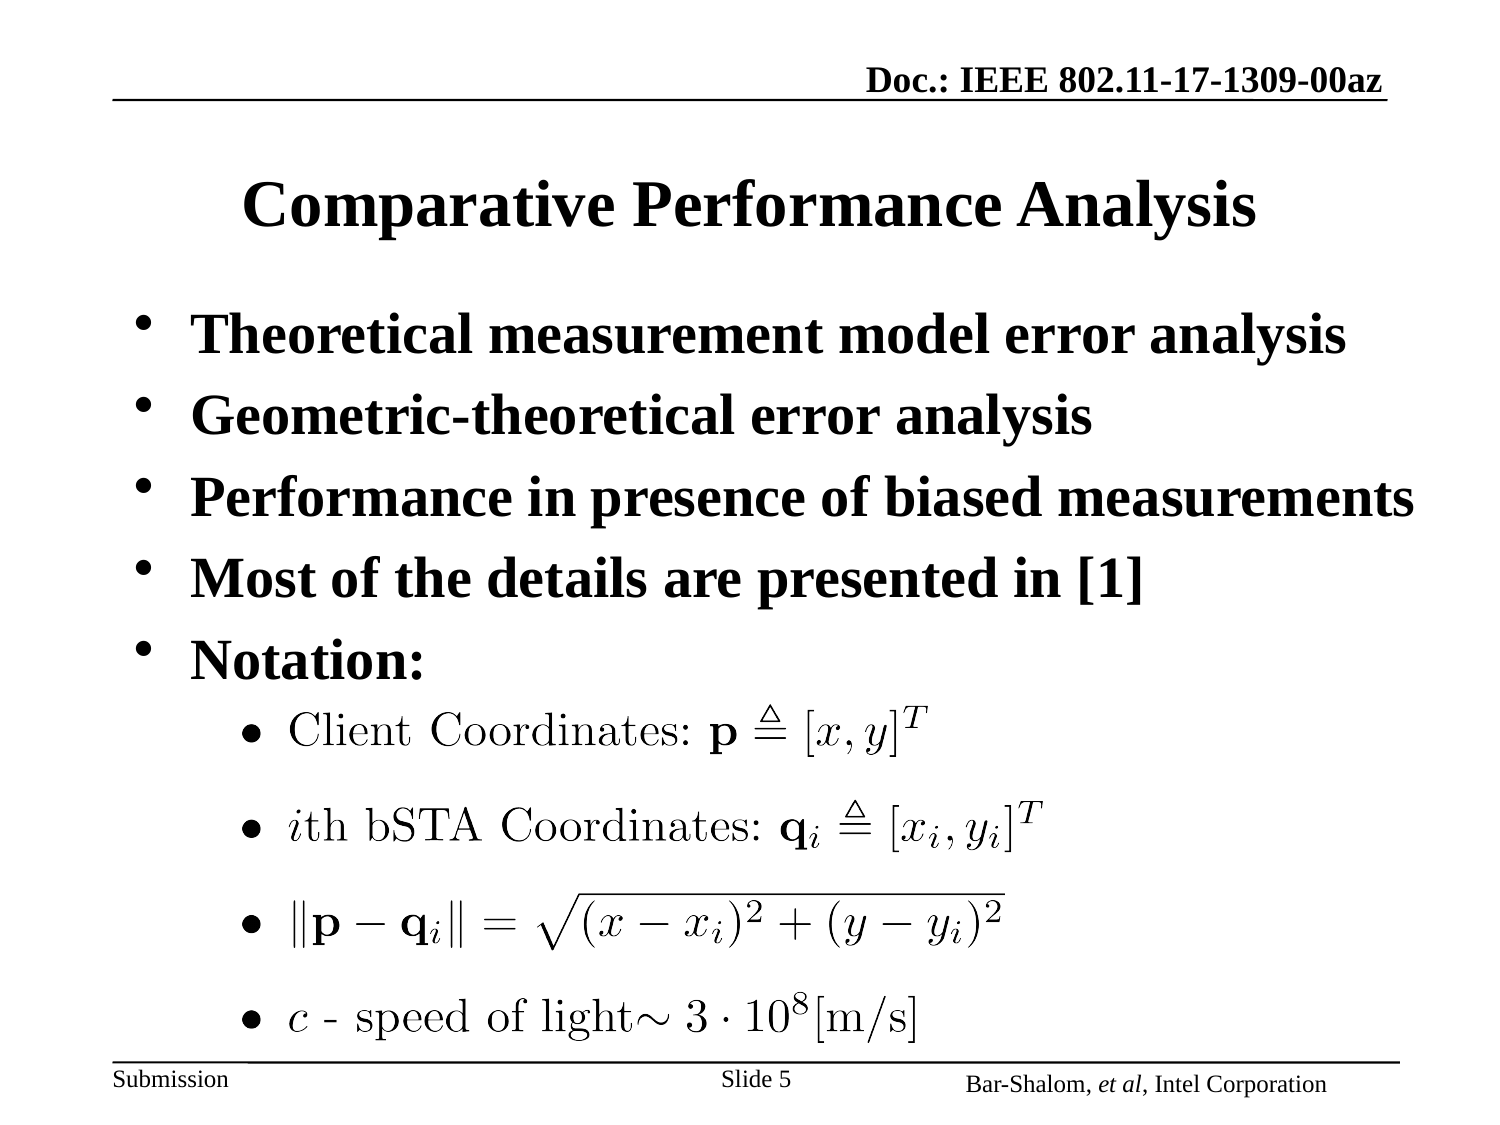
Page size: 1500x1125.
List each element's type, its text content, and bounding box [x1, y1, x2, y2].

list Theoretical measurement model error analysis Geometric-theoretical error analysis Performance in presence of biased measurements Most of the details are presented in [1] Notation: [118, 287, 1448, 1063]
picture [241, 703, 1043, 1043]
slide_number Slide 5 [712, 1061, 800, 1093]
title Comparative Performance Analysis [112, 112, 1388, 288]
